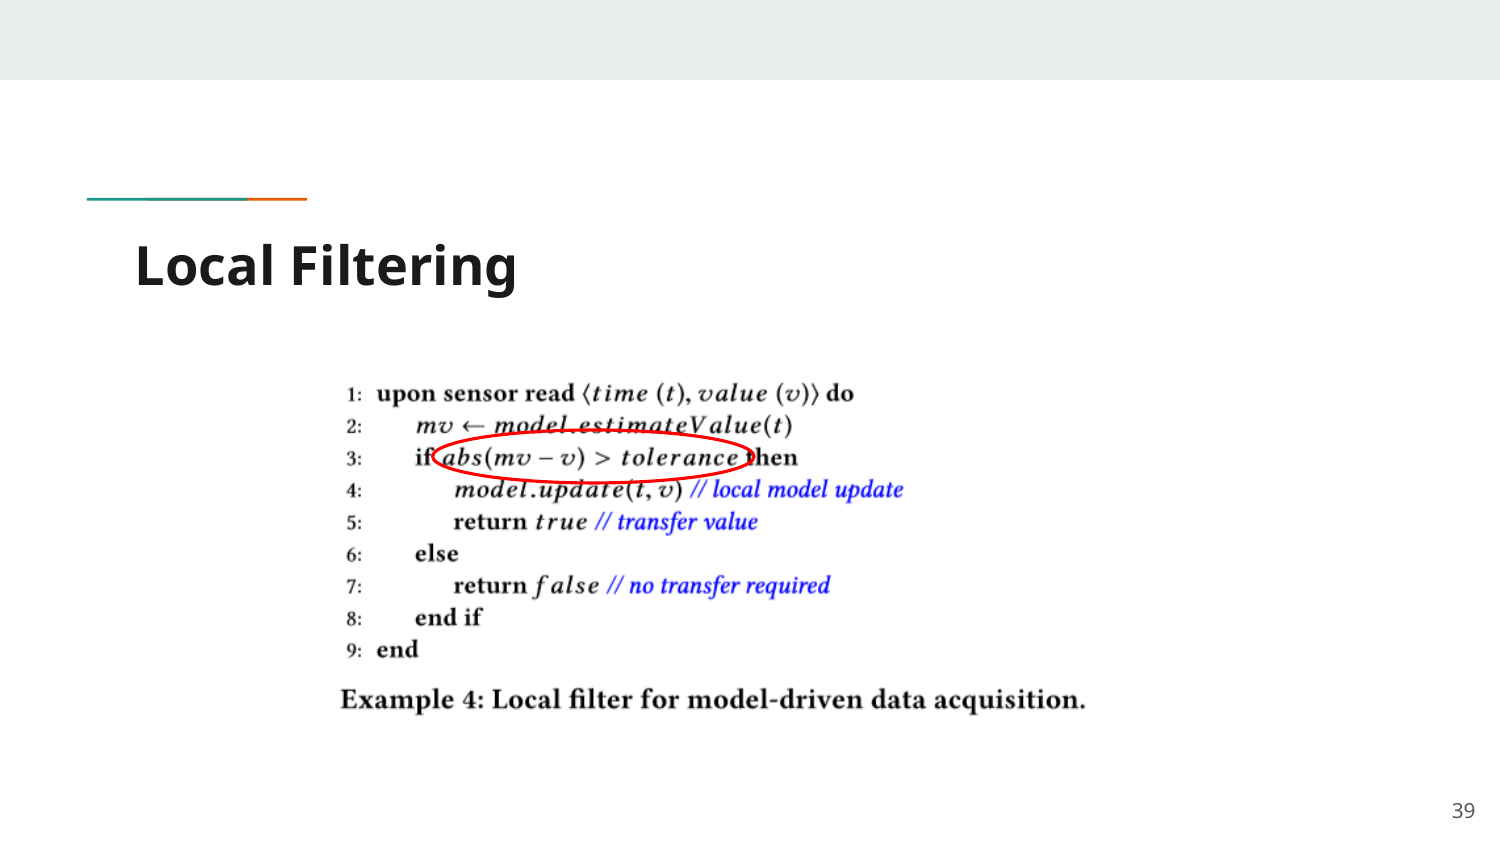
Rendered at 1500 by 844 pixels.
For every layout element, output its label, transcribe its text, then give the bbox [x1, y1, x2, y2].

picture [315, 349, 1114, 754]
title Local Filtering [119, 216, 1381, 305]
slide_number ‹#› [1400, 779, 1491, 844]
